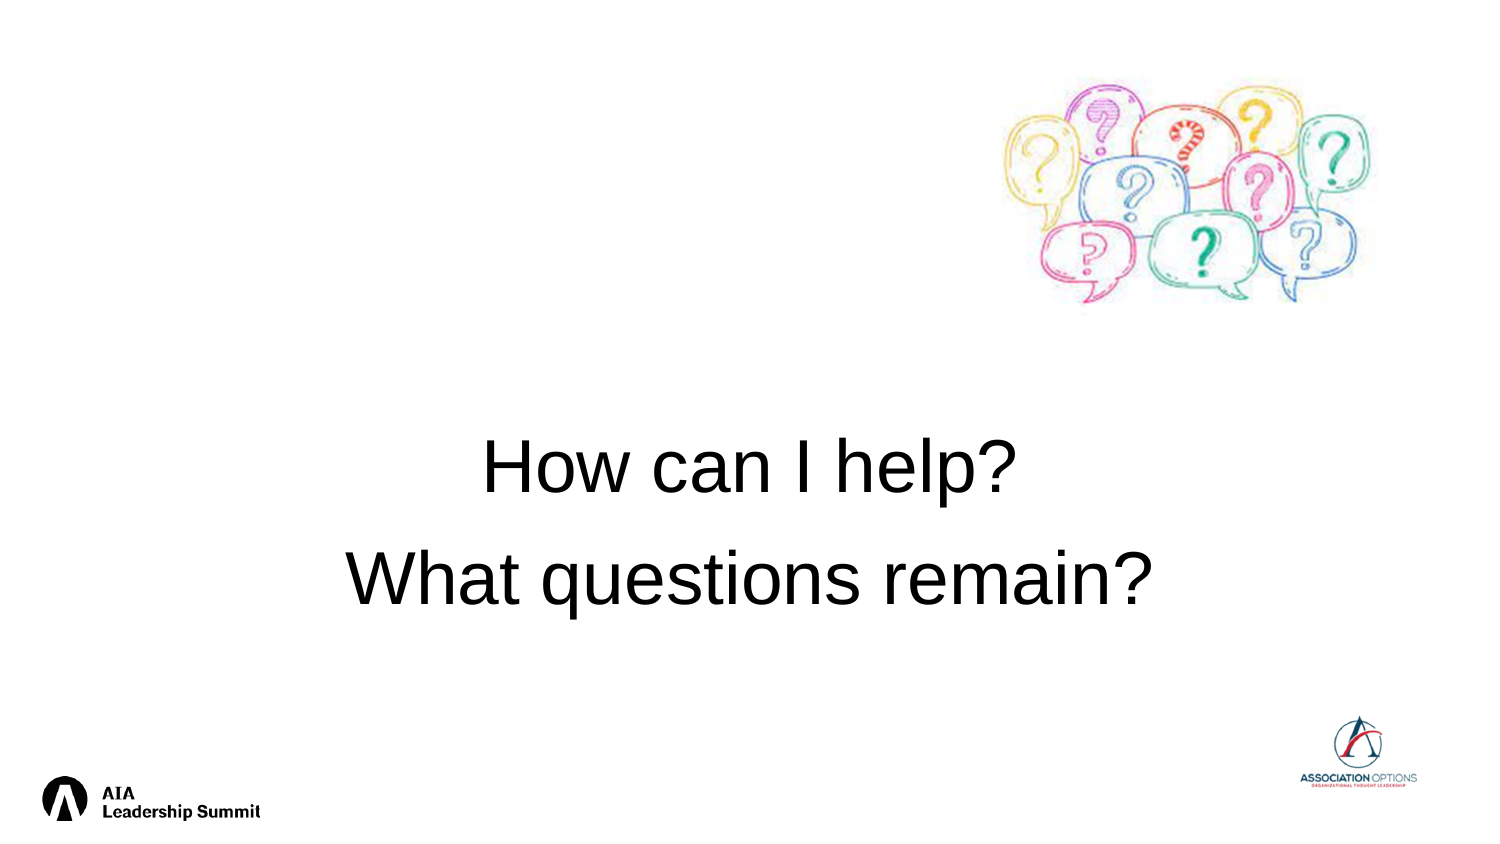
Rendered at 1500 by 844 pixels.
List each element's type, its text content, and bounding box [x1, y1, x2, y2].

picture [1247, 636, 1471, 844]
list How can I help? What questions remain? [90, 387, 1410, 693]
picture [977, 52, 1403, 343]
